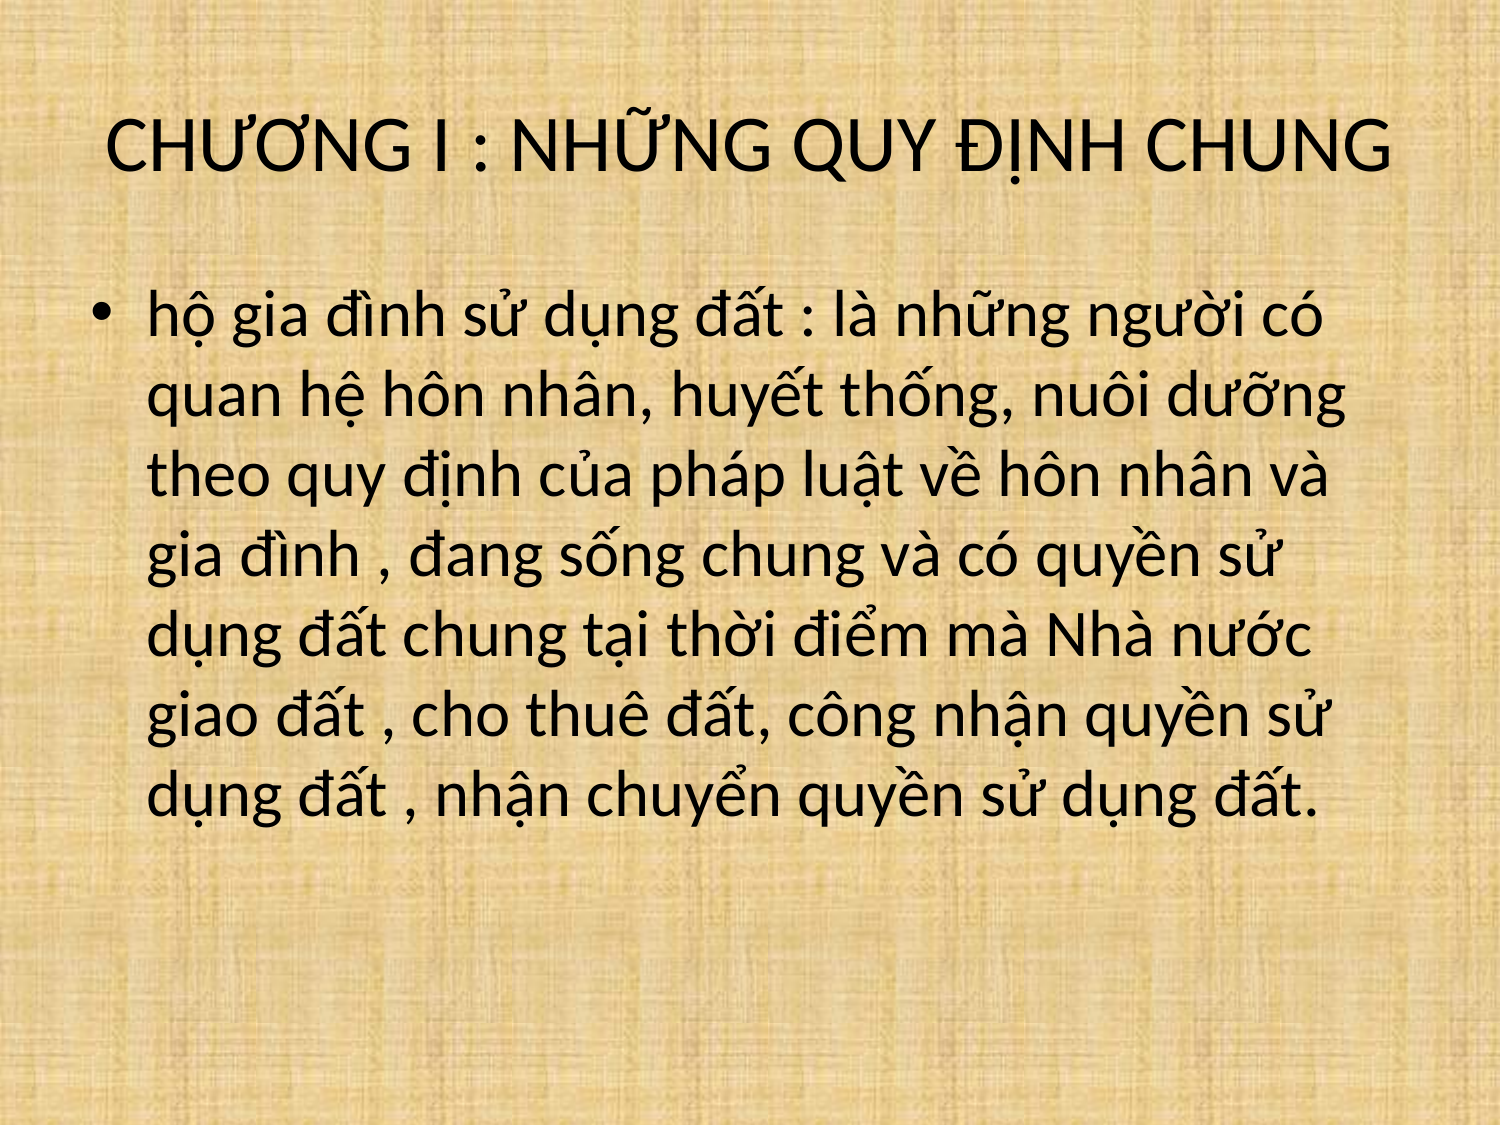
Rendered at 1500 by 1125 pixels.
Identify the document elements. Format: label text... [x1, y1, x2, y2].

title CHƯƠNG I : NHỮNG QUY ĐỊNH CHUNG [75, 45, 1425, 233]
list hộ gia đình sử dụng đất : là những người có quan hệ hôn nhân, huyết thống, nuôi dưỡng theo quy định của pháp luật về hôn nhân và gia đình , đang sống chung và có quyền sử dụng đất chung tại thời điểm mà Nhà nước giao đất , cho thuê đất, công nhận quyền sử dụng đất , nhận chuyển quyền sử dụng đất. [75, 262, 1425, 1005]
picture [0, 0, 1500, 1125]
